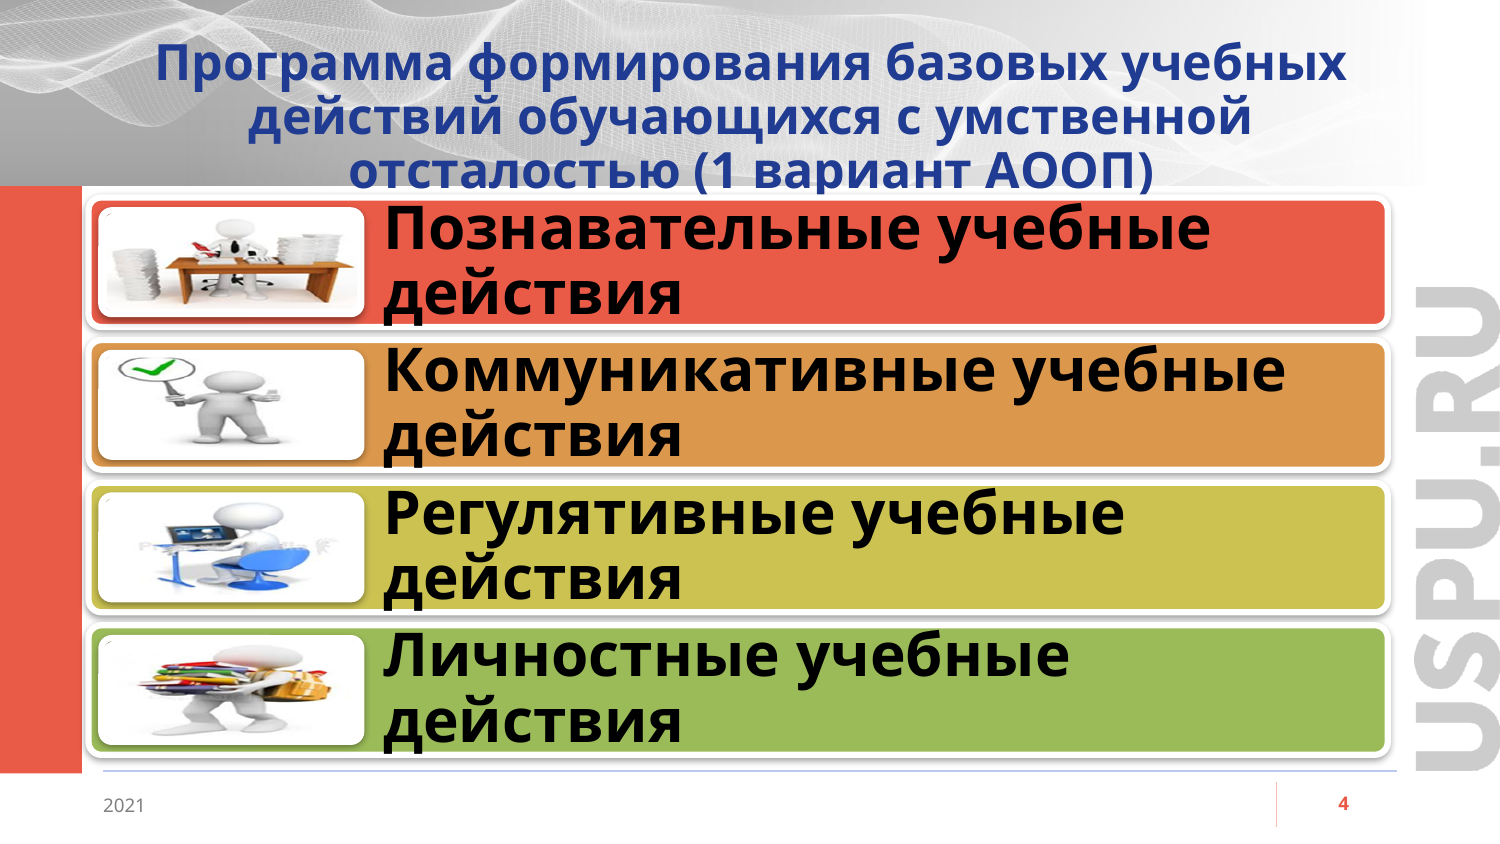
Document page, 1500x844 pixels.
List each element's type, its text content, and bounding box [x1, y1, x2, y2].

slide_number 4 [1290, 782, 1397, 827]
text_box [88, 197, 1389, 756]
picture [1414, 287, 1500, 772]
text_box [0, 194, 84, 775]
picture [0, 0, 1433, 186]
slide_number 2021 [103, 782, 263, 827]
